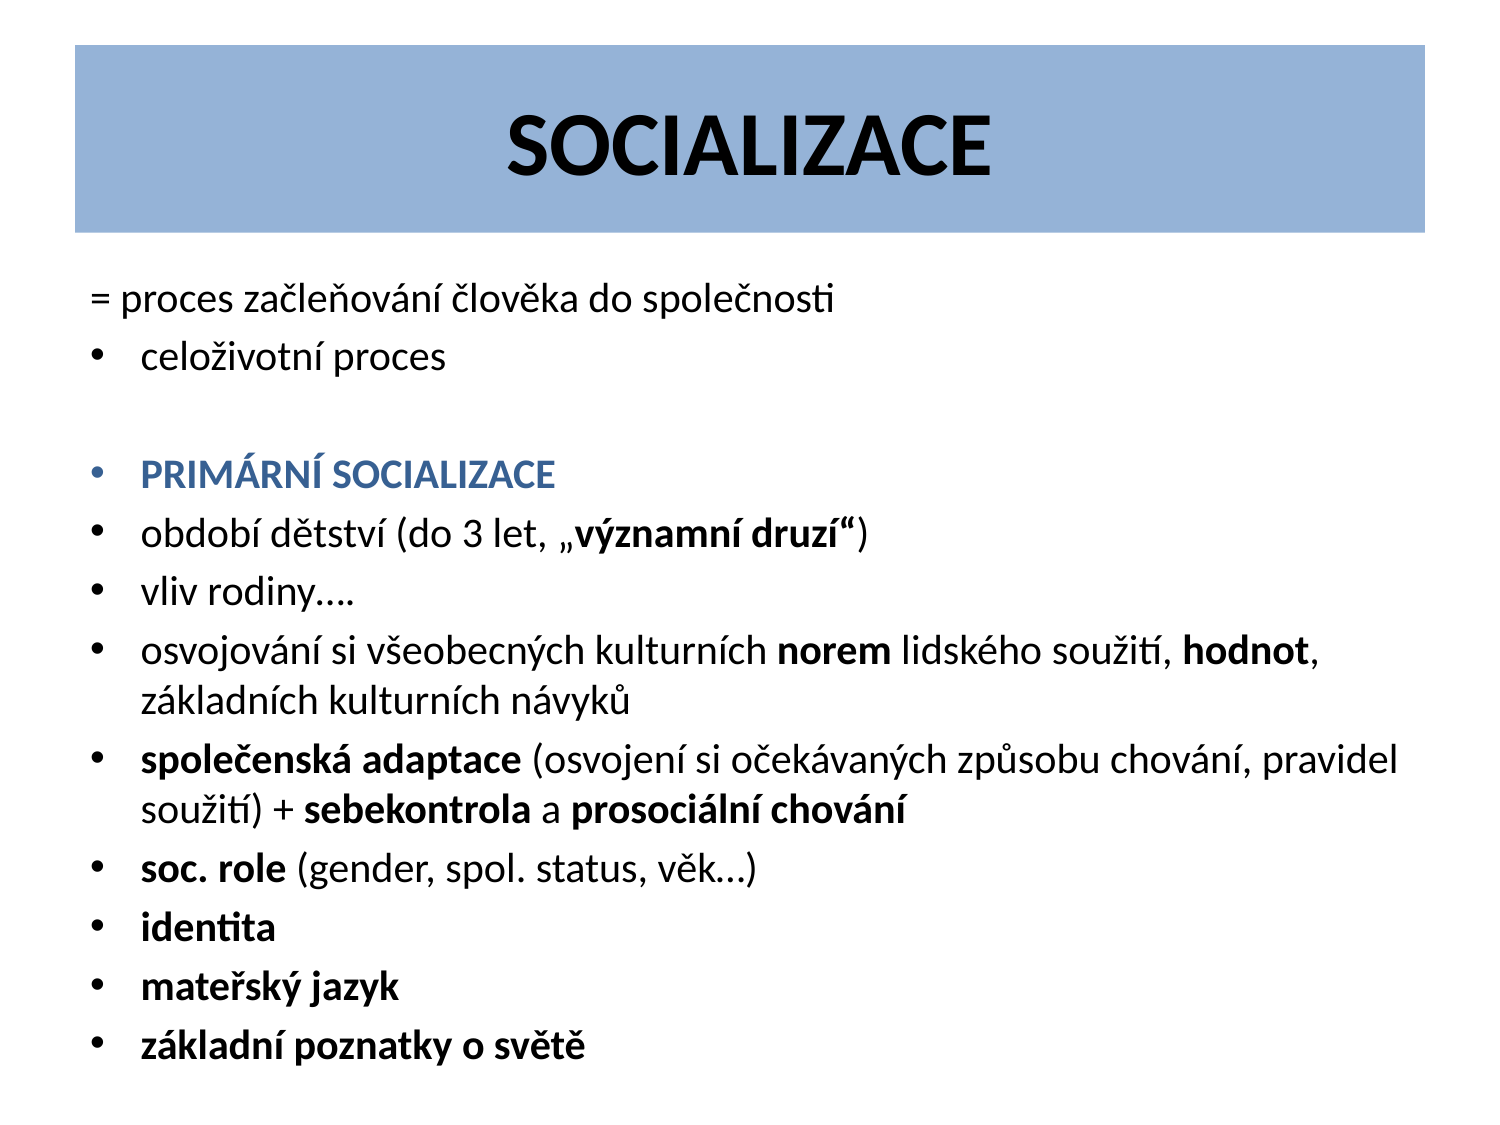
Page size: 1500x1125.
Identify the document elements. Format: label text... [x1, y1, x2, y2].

title SOCIALIZACE [75, 45, 1425, 233]
list = proces začleňování člověka do společnosti celoživotní proces PRIMÁRNÍ SOCIALIZACE období dětství (do 3 let, „významní druzí“) vliv rodiny…. osvojování si všeobecných kulturních norem lidského soužití, hodnot, základních kulturních návyků společenská adaptace (osvojení si očekávaných způsobu chování, pravidel soužití) + sebekontrola a prosociální chování soc. role (gender, spol. status, věk…) identita mateřský jazyk základní poznatky o světě [75, 262, 1425, 1079]
